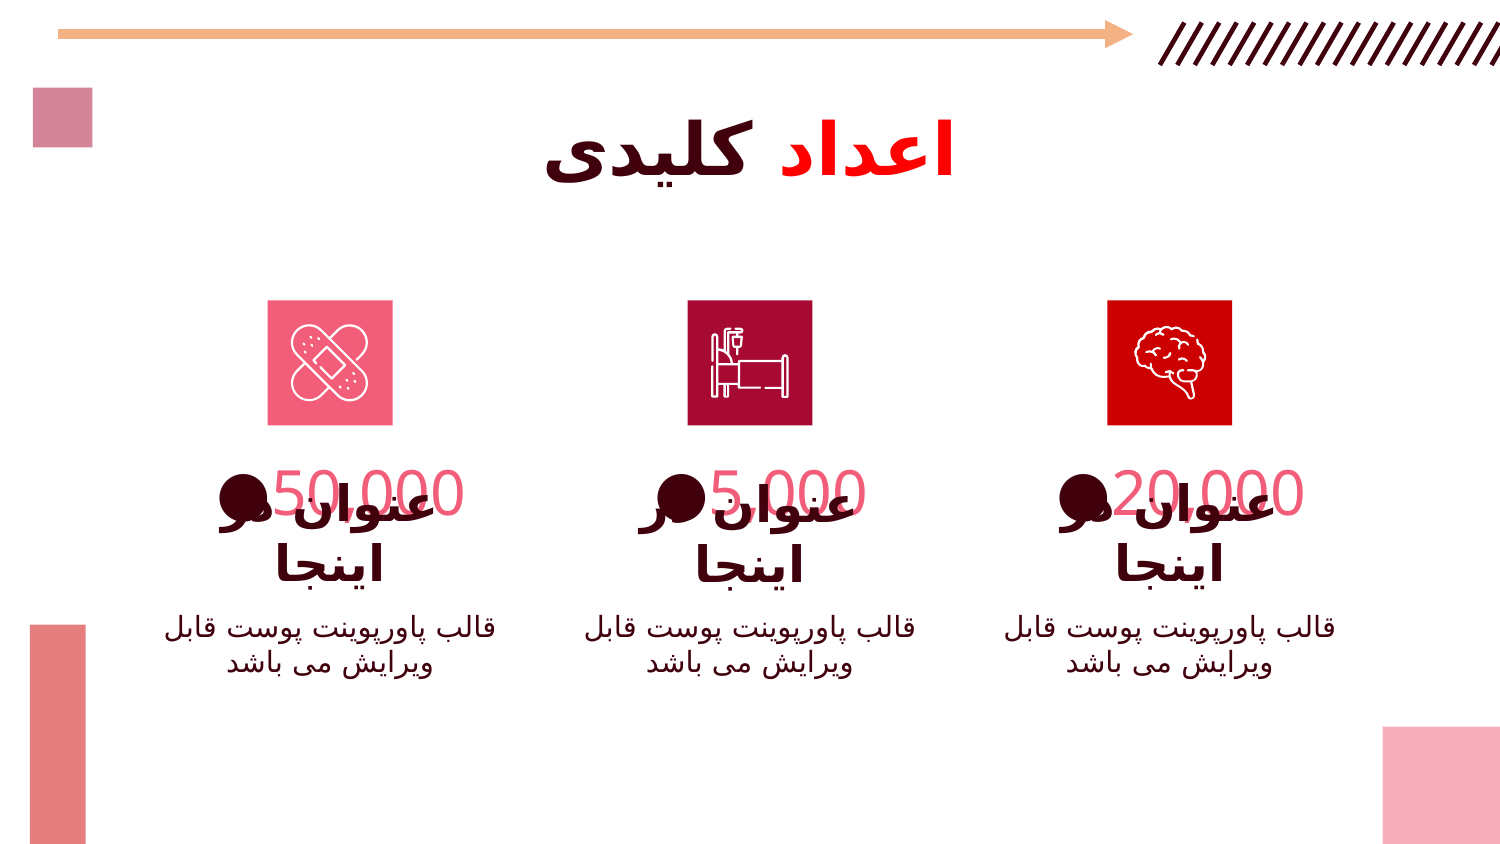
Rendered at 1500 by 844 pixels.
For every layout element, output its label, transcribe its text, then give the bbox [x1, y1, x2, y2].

subtitle قالب پاورپوینت پوست قابل ویرایش می باشد [143, 592, 518, 683]
title اعداد کلیدی [118, 87, 1382, 182]
title 20,000 [983, 437, 1358, 543]
subtitle قالب پاورپوینت پوست قابل ویرایش می باشد [982, 592, 1357, 683]
subtitle عنوان در اینجا [562, 546, 937, 593]
title 50,000 [143, 437, 518, 543]
text_box [267, 300, 393, 426]
text_box [687, 300, 813, 426]
subtitle عنوان در اینجا [143, 545, 518, 592]
text_box [711, 327, 789, 398]
text_box [1107, 300, 1233, 426]
title 5,000 [562, 437, 937, 543]
subtitle قالب پاورپوینت پوست قابل ویرایش می باشد [562, 593, 937, 684]
subtitle عنوان در اینجا [983, 545, 1358, 607]
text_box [1133, 325, 1208, 400]
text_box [289, 324, 372, 402]
